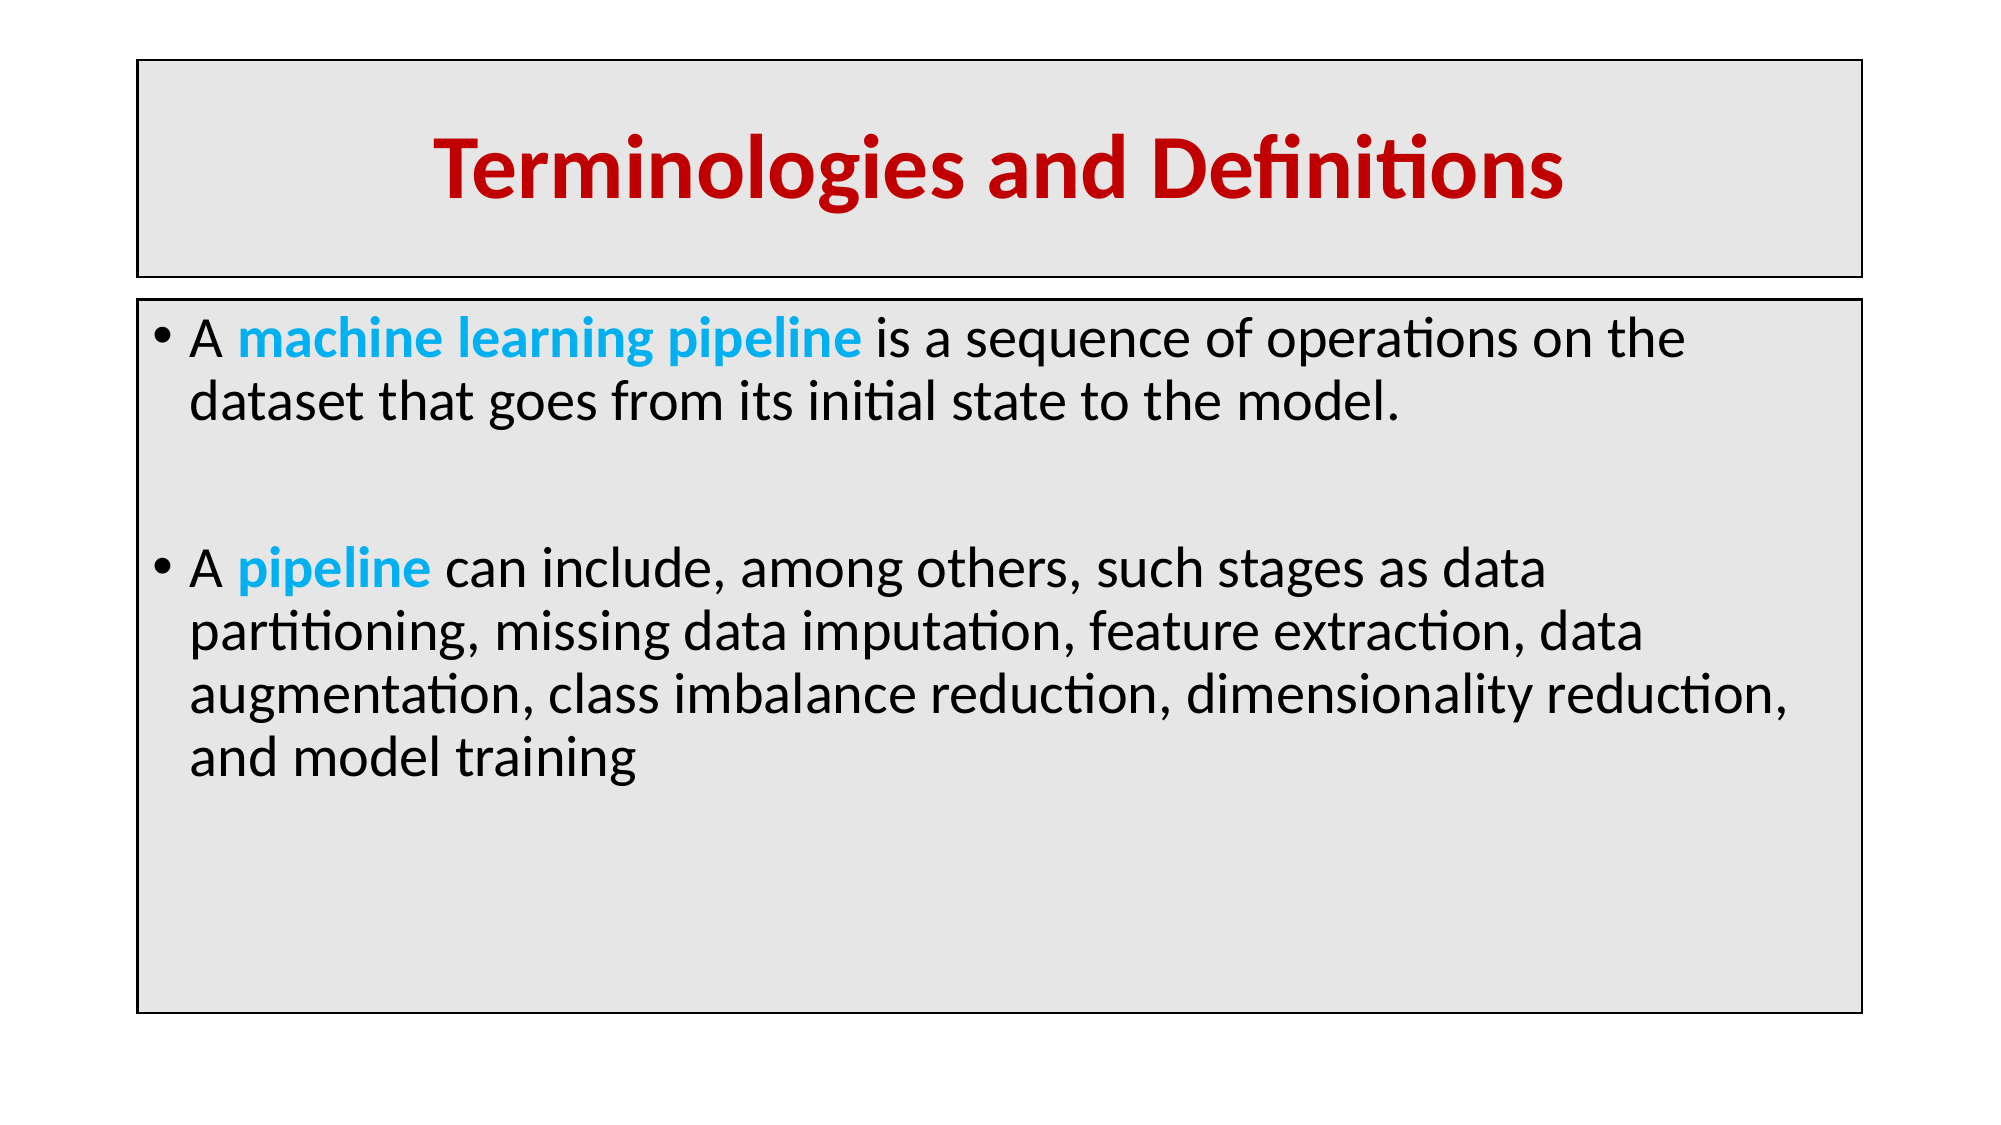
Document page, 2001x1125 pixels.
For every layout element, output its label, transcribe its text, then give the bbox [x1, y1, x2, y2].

title Terminologies and Definitions [136, 59, 1863, 278]
list A machine learning pipeline is a sequence of operations on the dataset that goes from its initial state to the model. A pipeline can include, among others, such stages as data partitioning, missing data imputation, feature extraction, data augmentation, class imbalance reduction, dimensionality reduction, and model training [136, 298, 1863, 1014]
